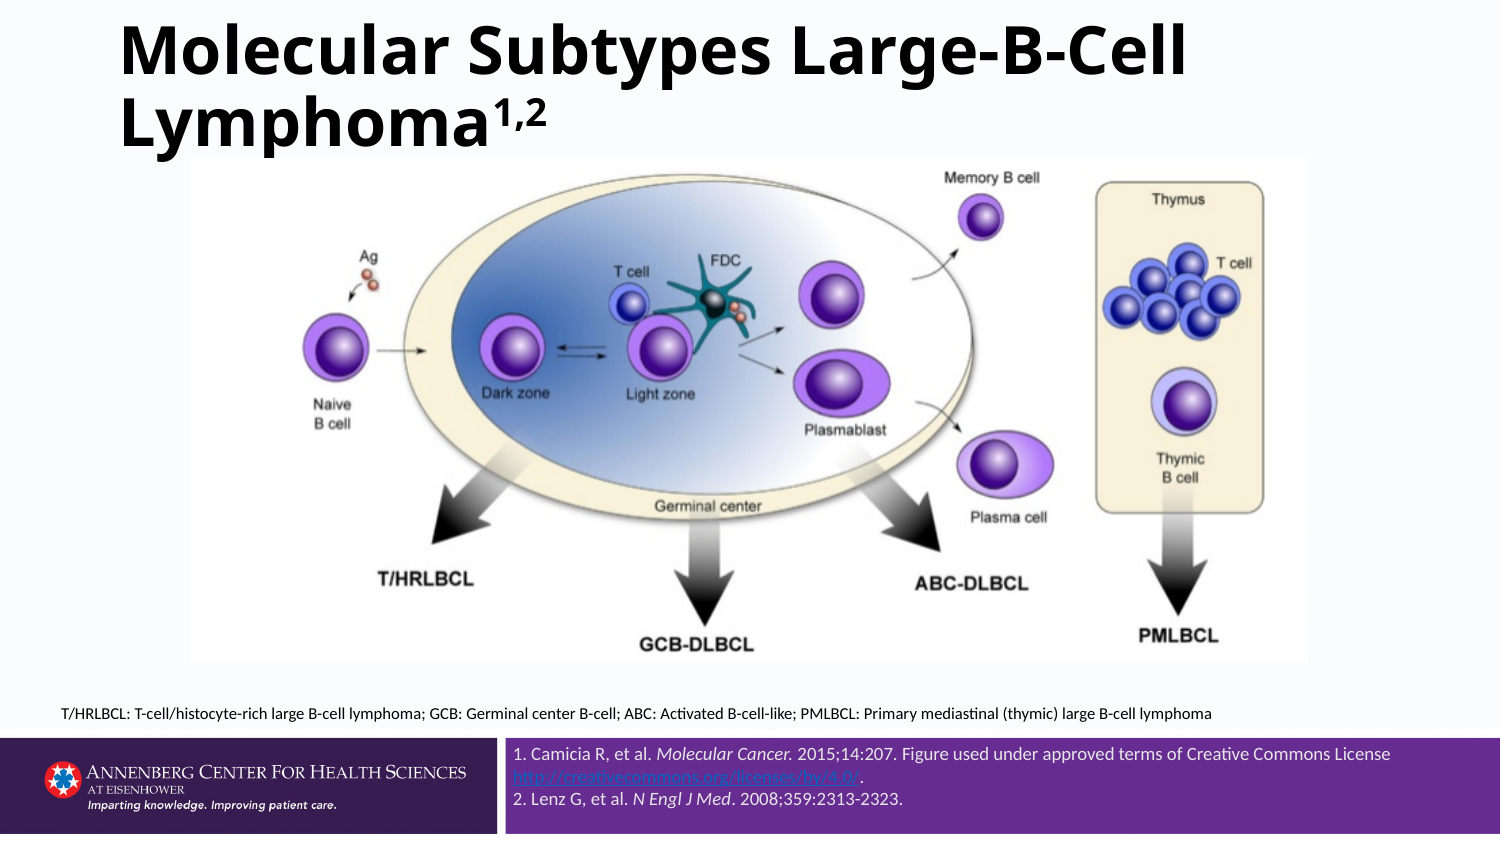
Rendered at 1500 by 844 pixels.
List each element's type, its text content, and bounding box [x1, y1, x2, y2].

title Molecular Subtypes Large-B-Cell Lymphoma1,2 [103, 46, 1397, 132]
picture [0, 0, 1500, 844]
list T/HRLBCL: T-cell/histocyte-rich large B-cell lymphoma; GCB: Germinal center B-cell; ABC: Activated B-cell-like; PMLBCL: Primary mediastinal (thymic) large B-cell lymphoma [46, 697, 1341, 783]
text_box 1. Camicia R, et al. Molecular Cancer. 2015;14:207. Figure used under approved terms of Creative Commons License http://creativecommons.org/licenses/by/4.0/. 2. Lenz G, et al. N Engl J Med. 2008;359:2313-2323. [498, 734, 1444, 817]
